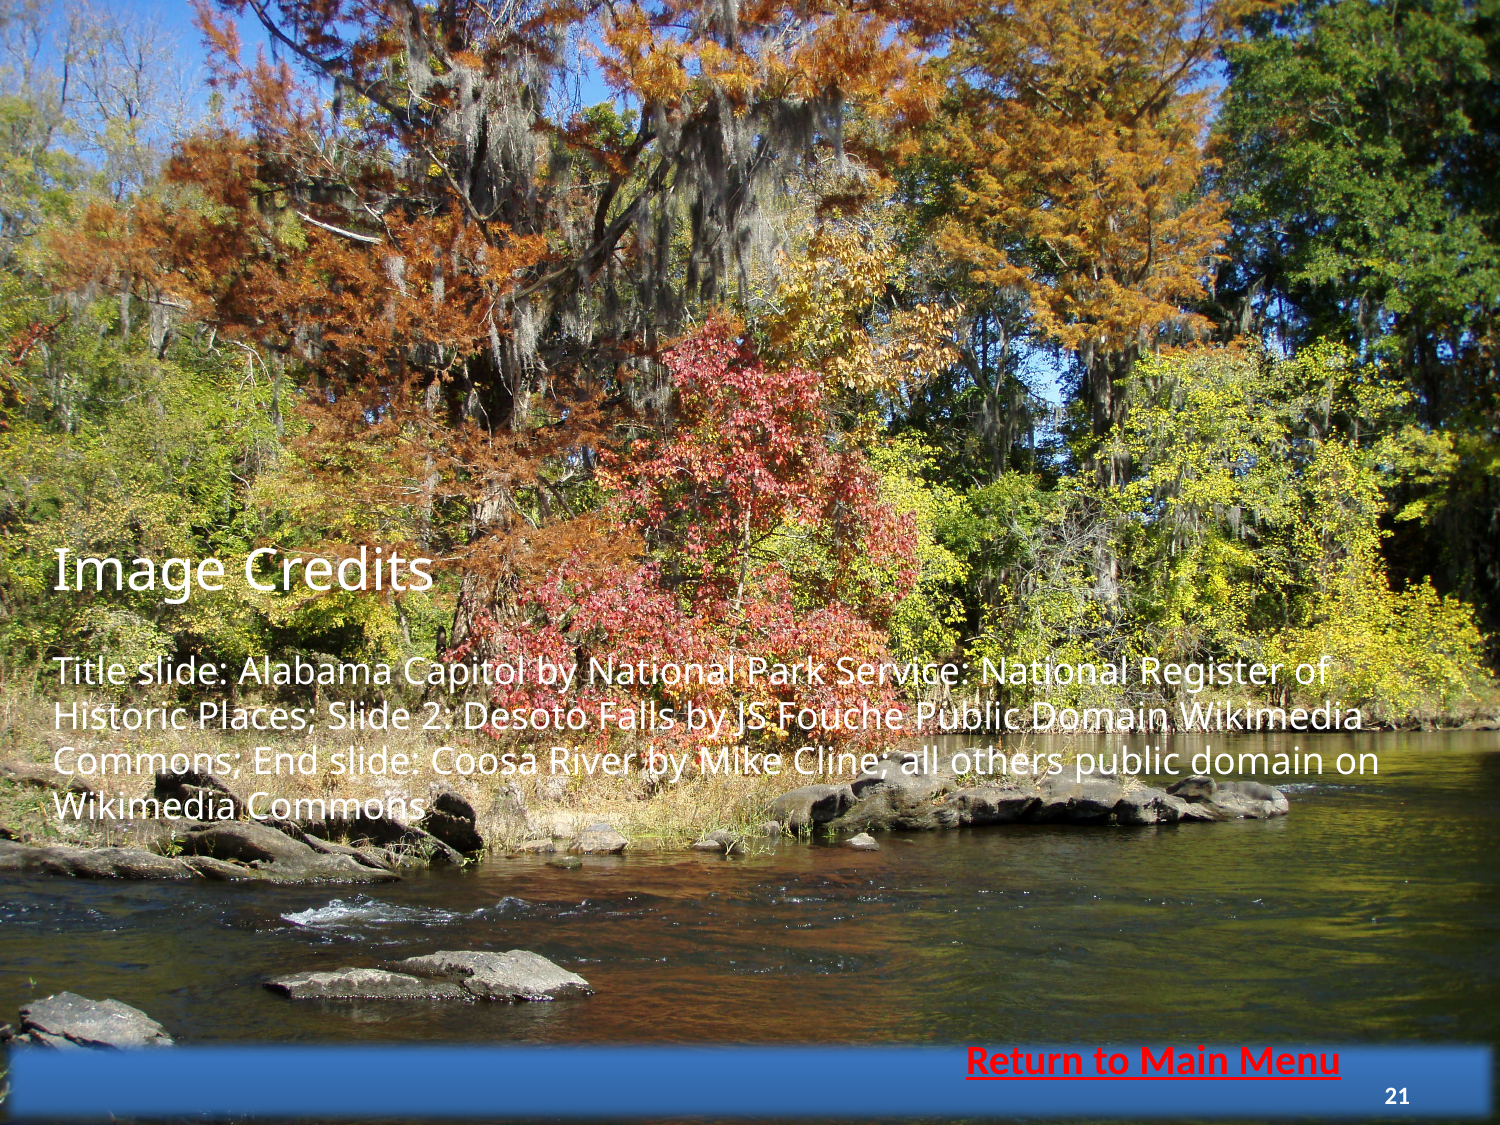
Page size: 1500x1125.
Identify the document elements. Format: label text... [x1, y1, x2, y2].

text_box Return to Main Menu [959, 1033, 1349, 1082]
picture [0, 0, 1500, 1125]
text_box Image Credits Title slide: Alabama Capitol by National Park Service: National Register of Historic Places; Slide 2: Desoto Falls by JS Fouche Public Domain Wikimedia Commons; End slide: Coosa River by Mike Cline; all others public domain on Wikimedia Commons [37, 525, 1463, 835]
